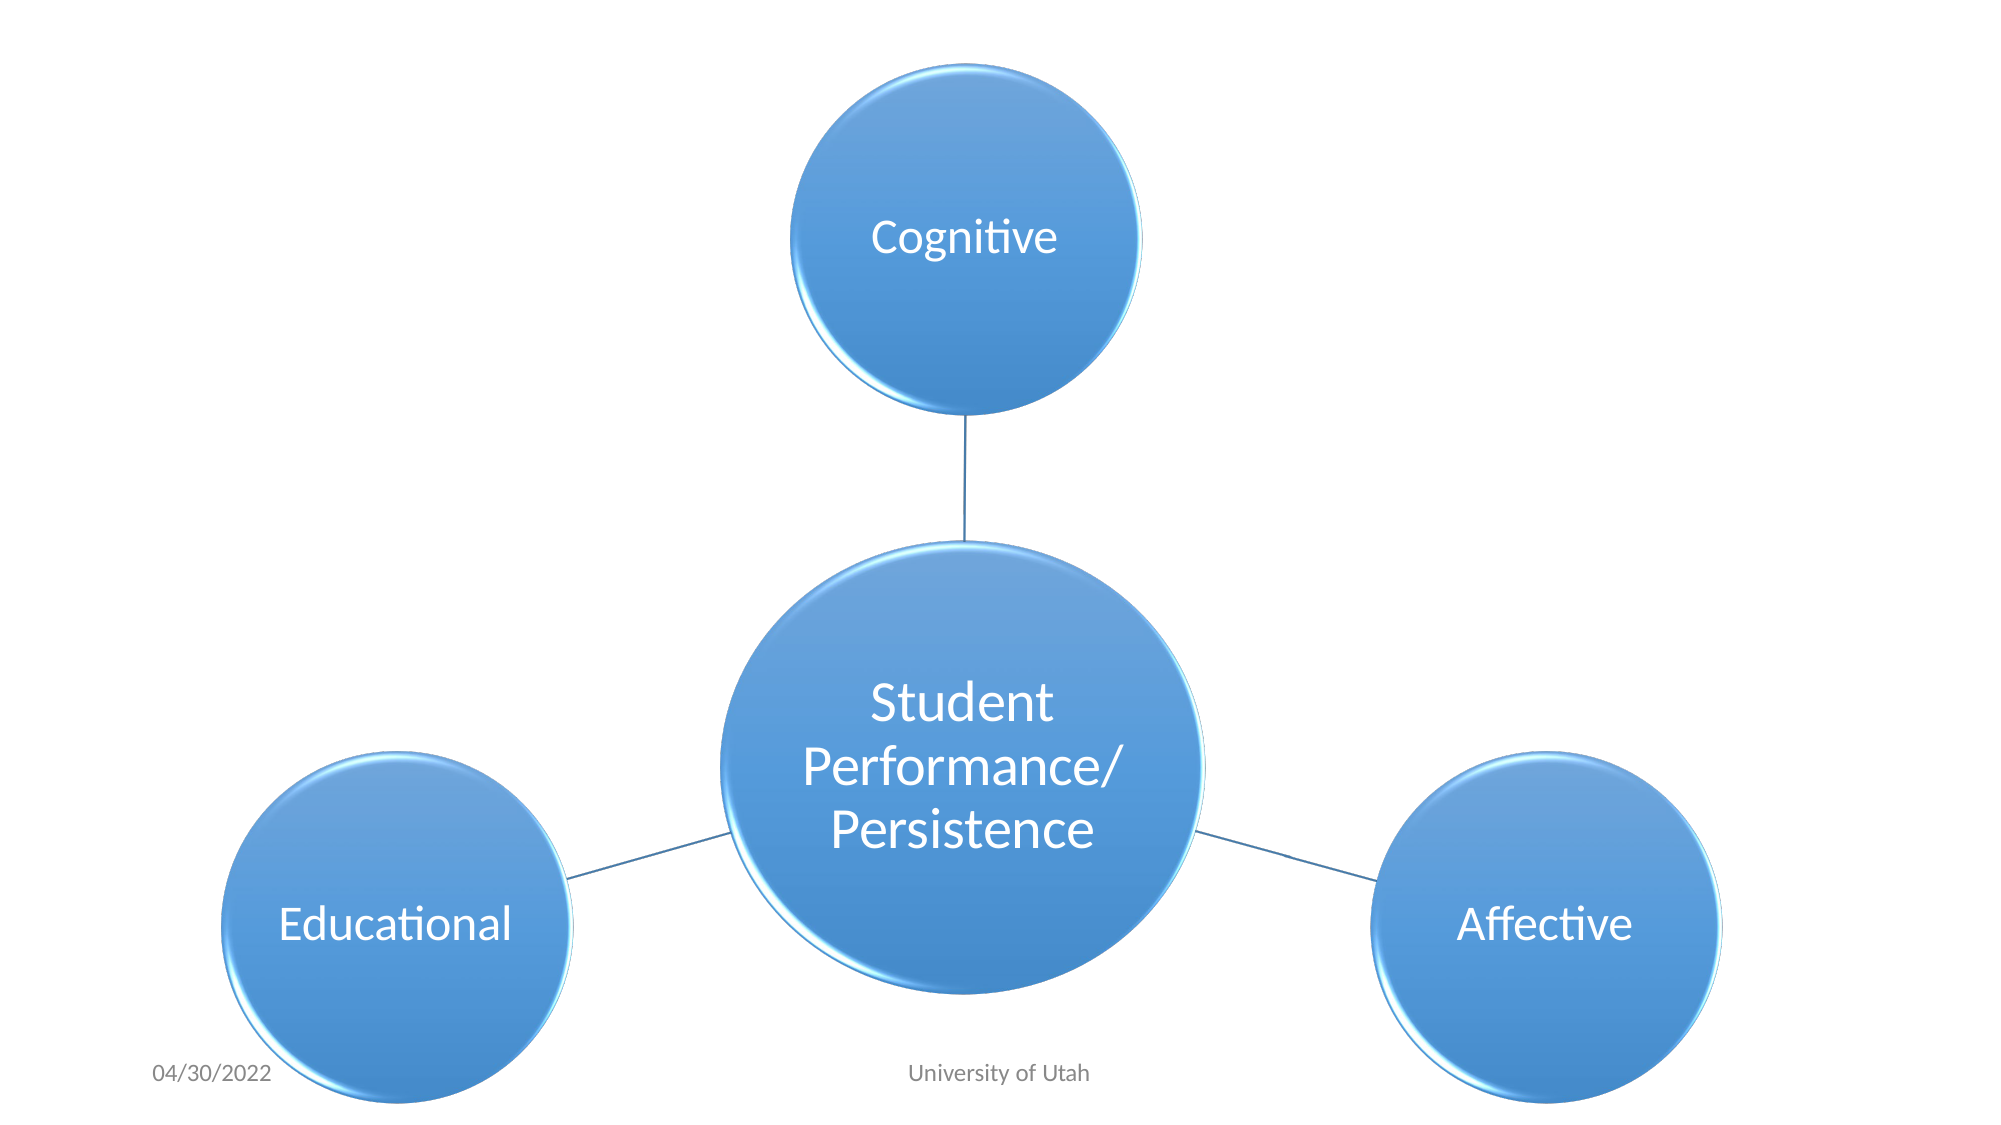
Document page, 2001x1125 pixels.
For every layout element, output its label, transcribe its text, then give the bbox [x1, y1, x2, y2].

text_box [220, 750, 732, 1104]
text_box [1194, 750, 1723, 1104]
picture [719, 539, 1206, 995]
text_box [789, 62, 1143, 542]
text_box University of Utah [906, 1054, 1094, 1086]
text_box 04/30/2022 [150, 1054, 215, 1086]
